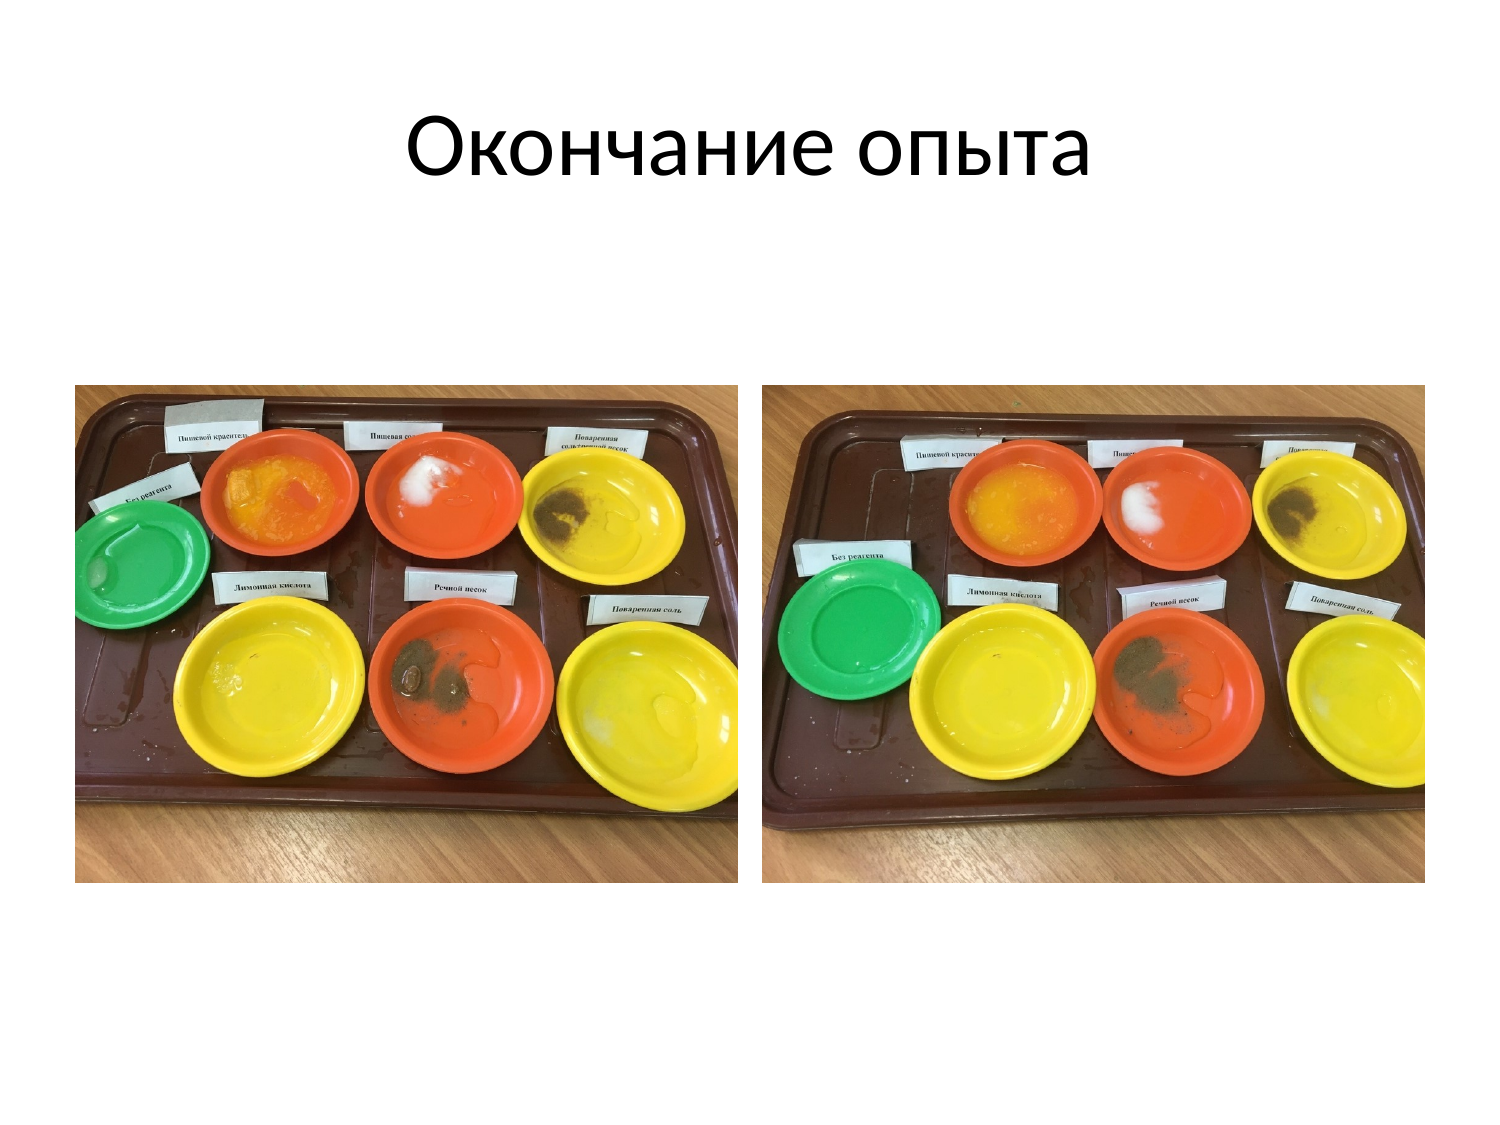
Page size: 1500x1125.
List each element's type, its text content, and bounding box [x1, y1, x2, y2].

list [74, 384, 738, 883]
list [762, 384, 1426, 883]
title Окончание опыта [75, 45, 1425, 233]
